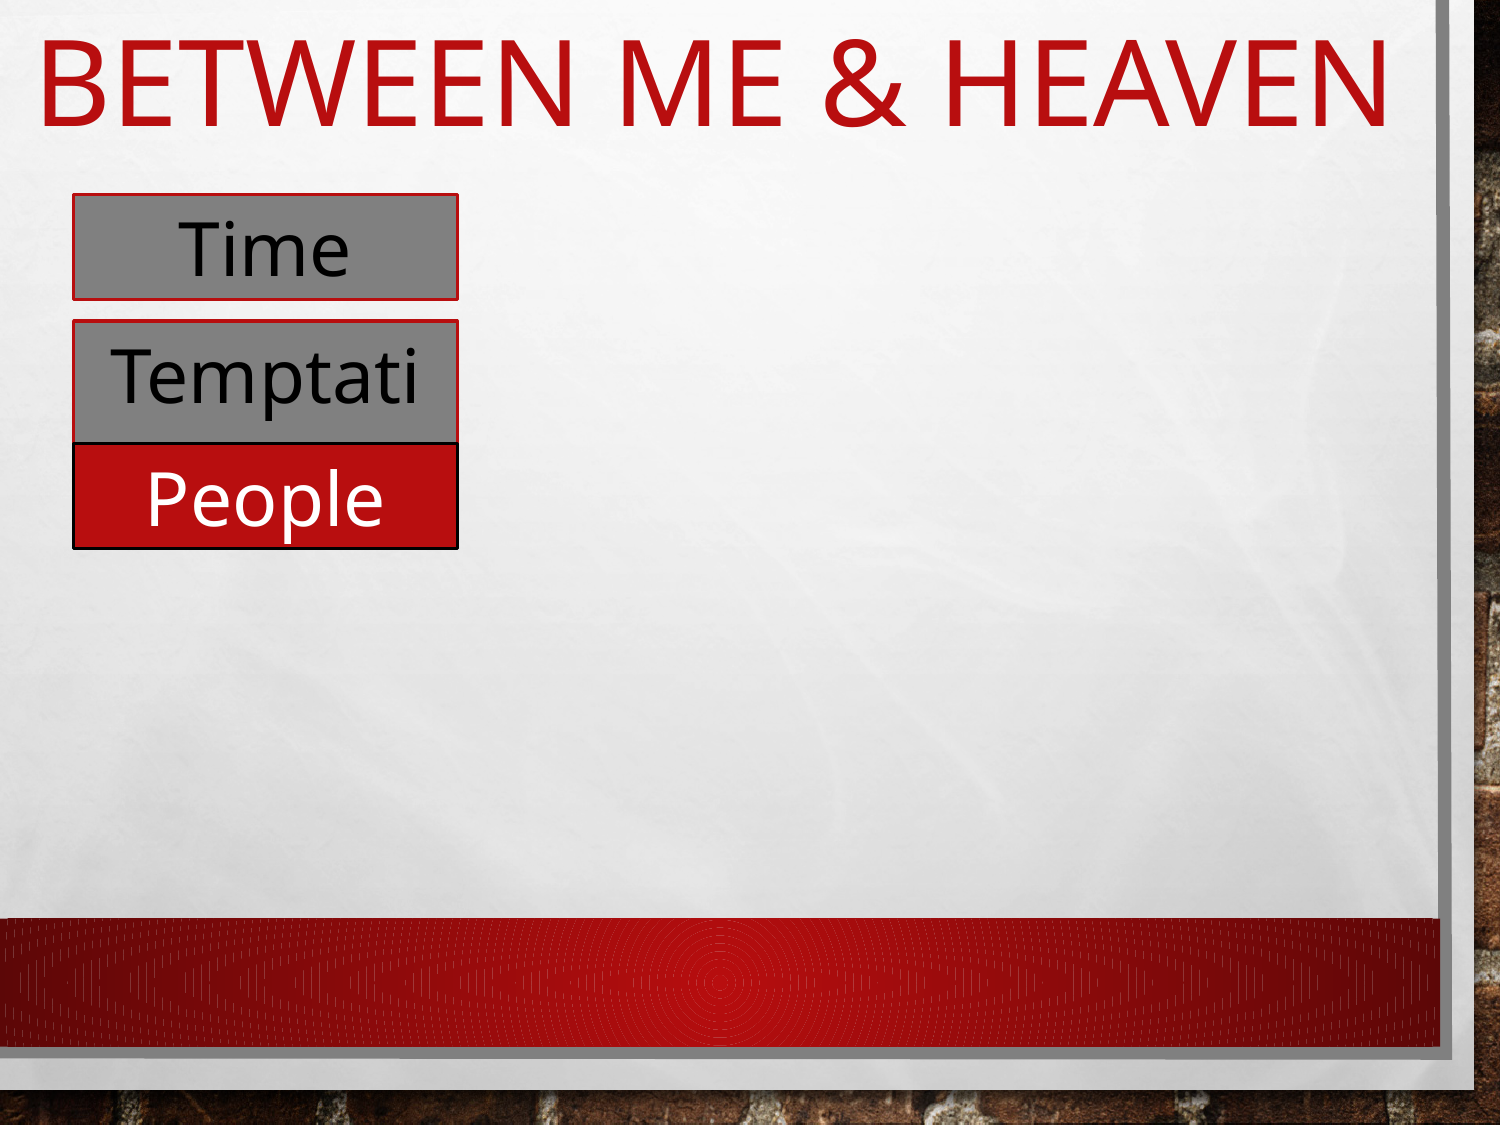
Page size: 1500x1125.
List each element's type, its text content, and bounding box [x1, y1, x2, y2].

picture [0, 0, 1500, 1125]
title Between me & heaven [17, 15, 1414, 195]
text_box People [72, 442, 459, 550]
text_box Temptation [72, 319, 459, 442]
text_box Time [72, 193, 459, 301]
